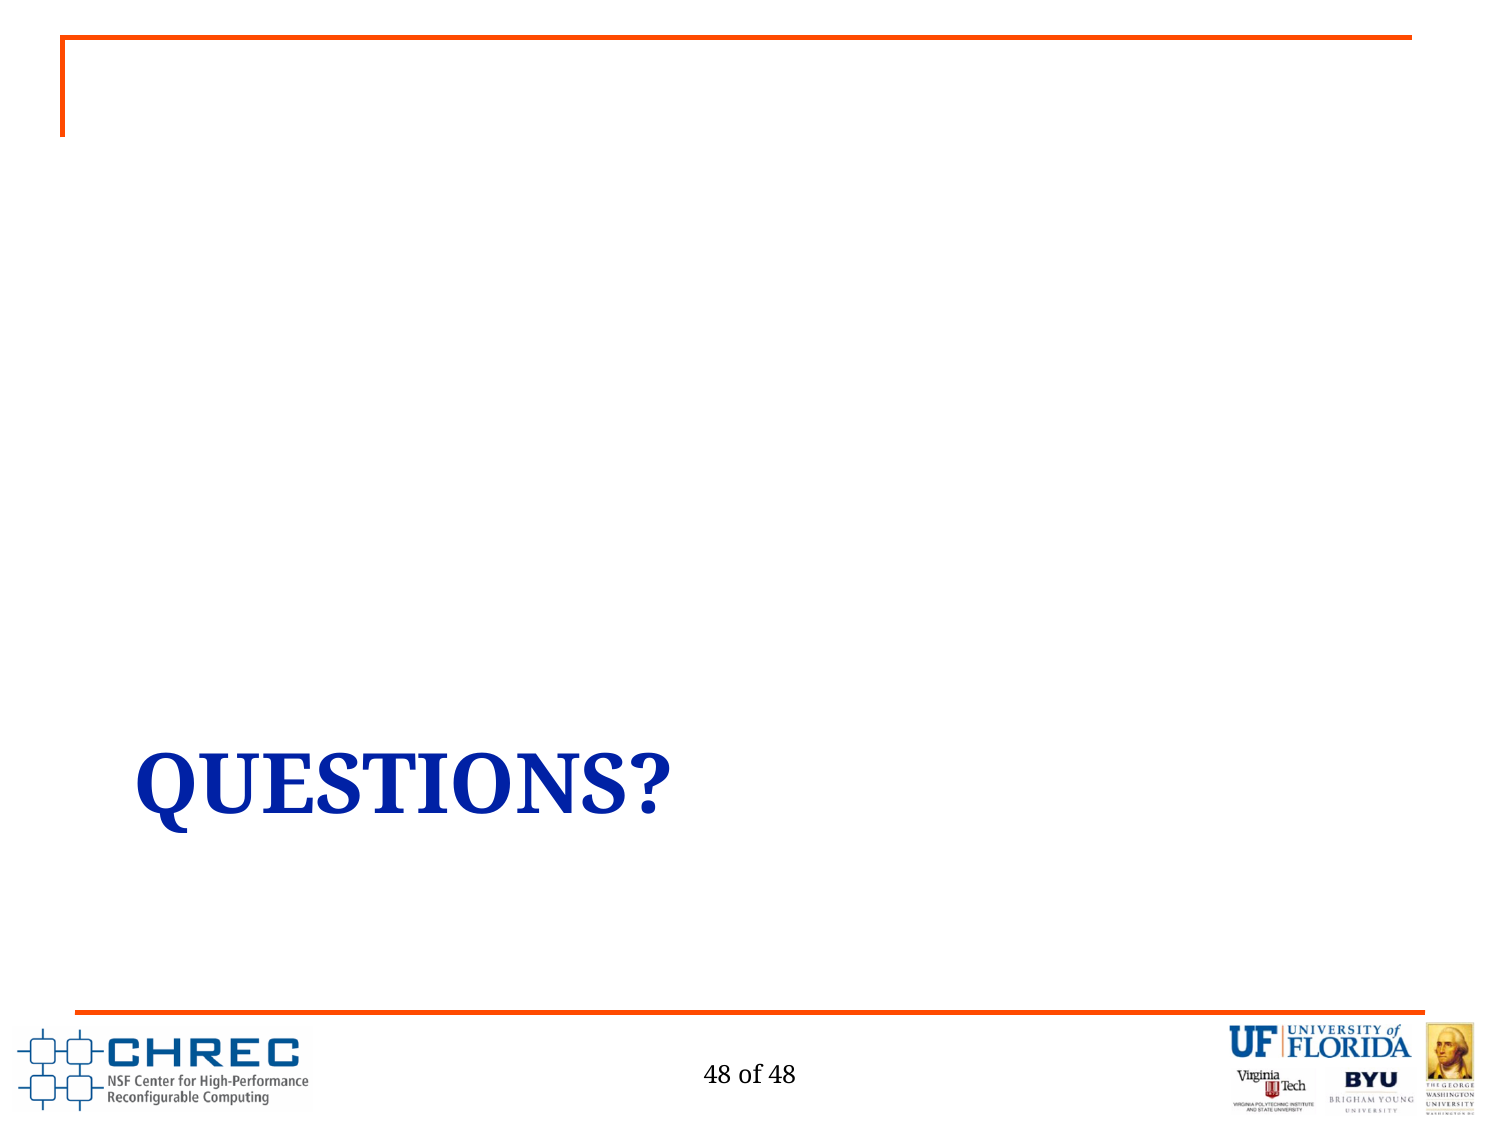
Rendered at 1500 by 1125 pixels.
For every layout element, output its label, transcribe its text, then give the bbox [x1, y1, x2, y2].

picture [12, 1026, 313, 1112]
slide_number 48 of 48 [599, 1024, 901, 1101]
picture [1224, 1021, 1475, 1117]
title Questions? [118, 722, 1394, 947]
